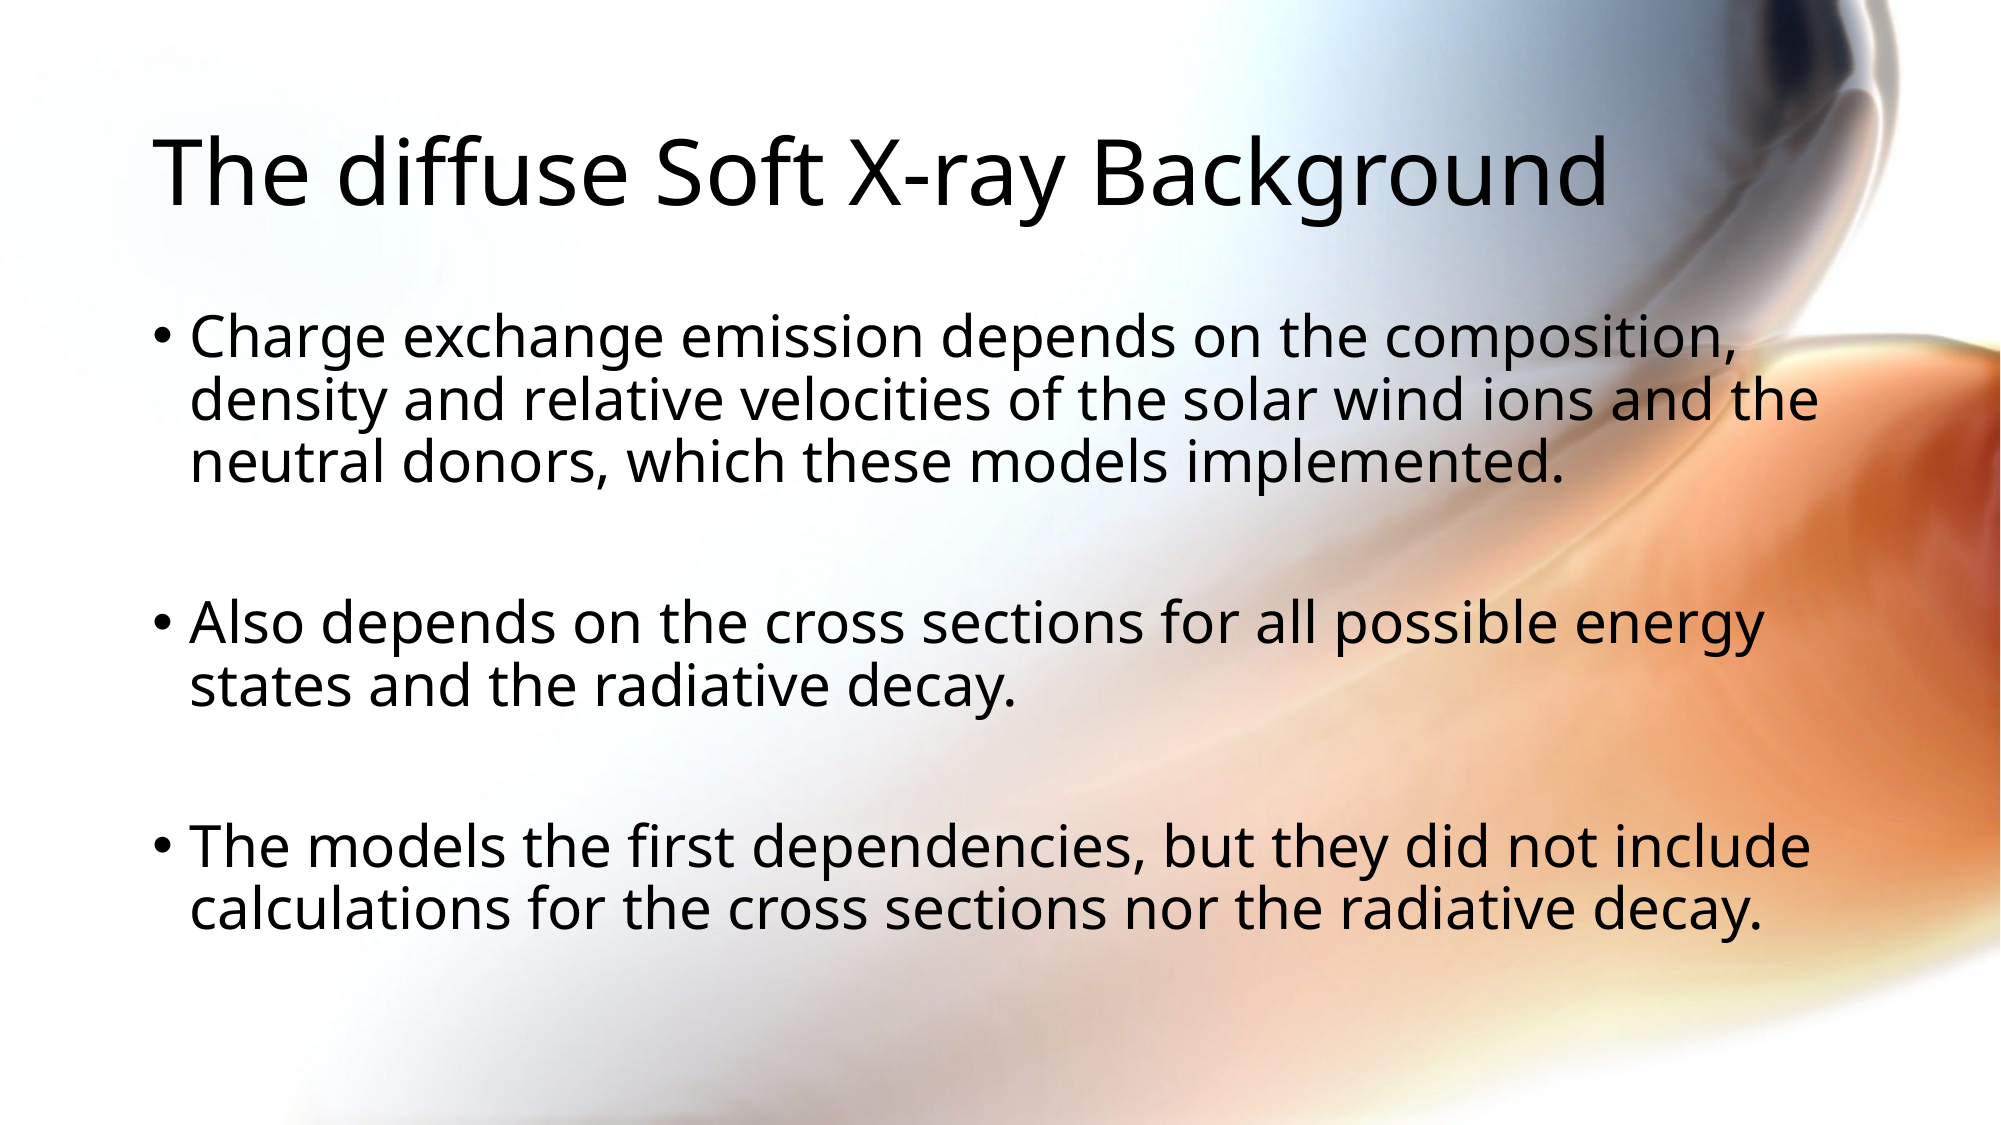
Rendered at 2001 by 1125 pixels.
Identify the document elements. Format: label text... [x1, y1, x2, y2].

picture [0, 0, 2001, 1125]
title The diffuse Soft X-ray Background [137, 59, 1863, 278]
list Charge exchange emission depends on the composition, density and relative velocities of the solar wind ions and the neutral donors, which these models implemented. Also depends on the cross sections for all possible energy states and the radiative decay. The models the first dependencies, but they did not include calculations for the cross sections nor the radiative decay. [137, 299, 1863, 1014]
